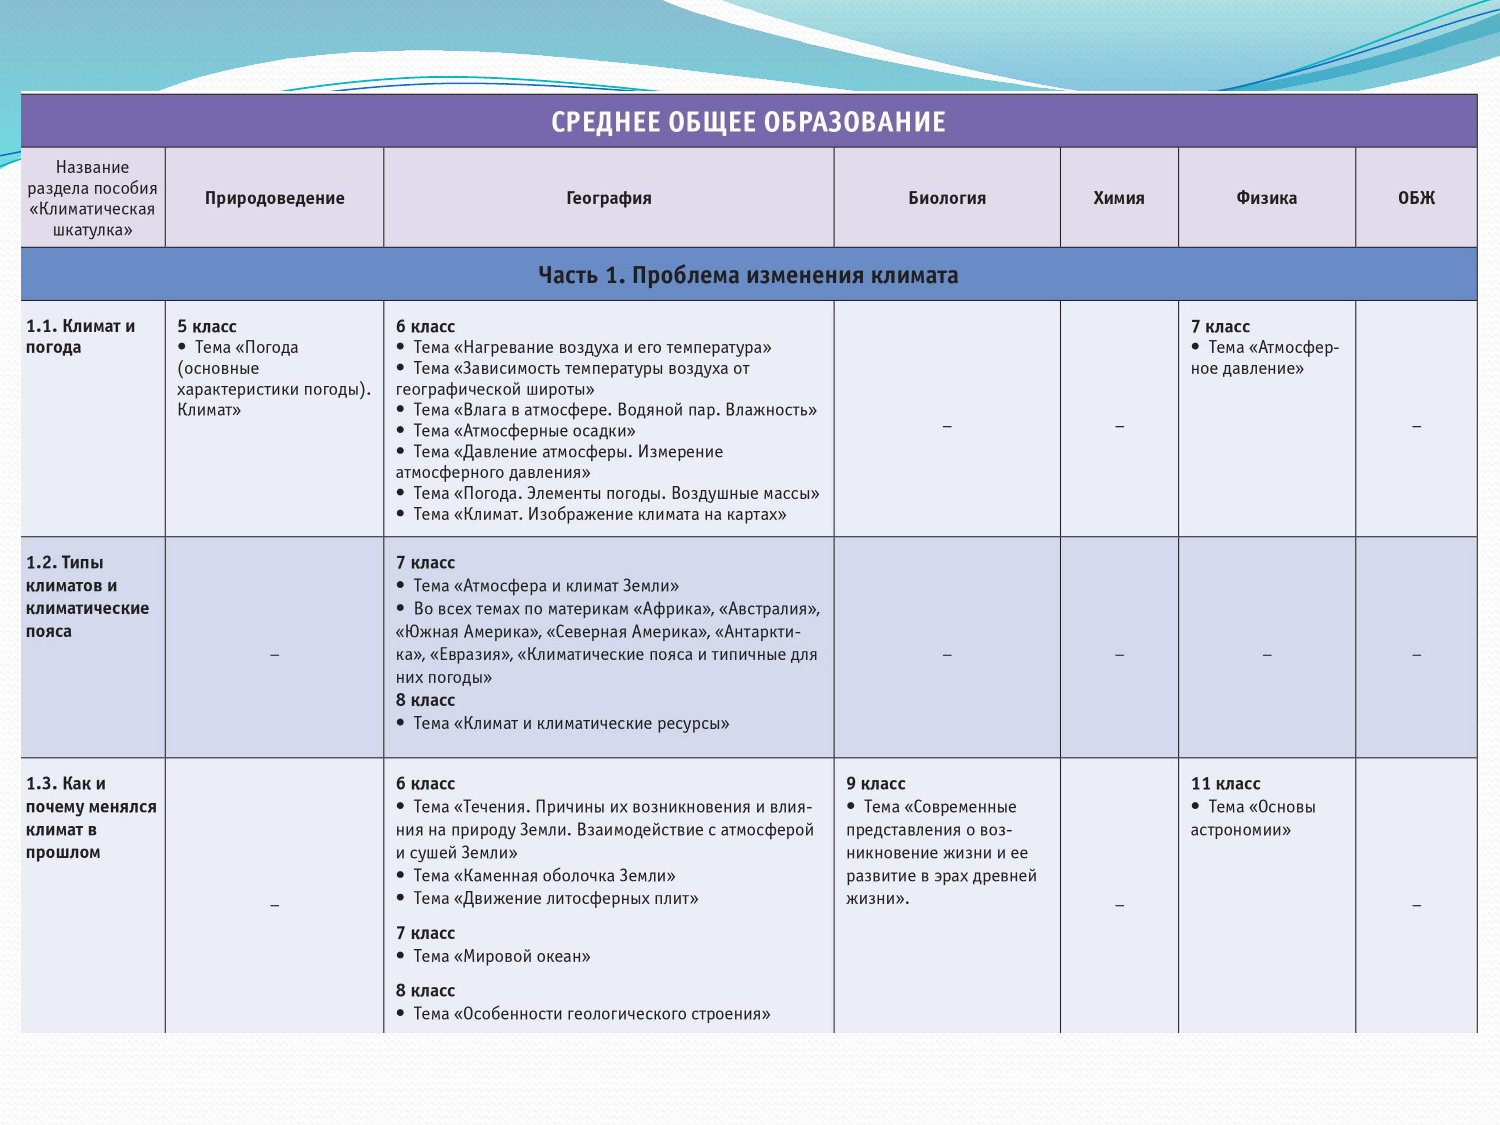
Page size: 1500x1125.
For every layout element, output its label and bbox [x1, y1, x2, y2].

picture [20, 91, 1479, 1034]
